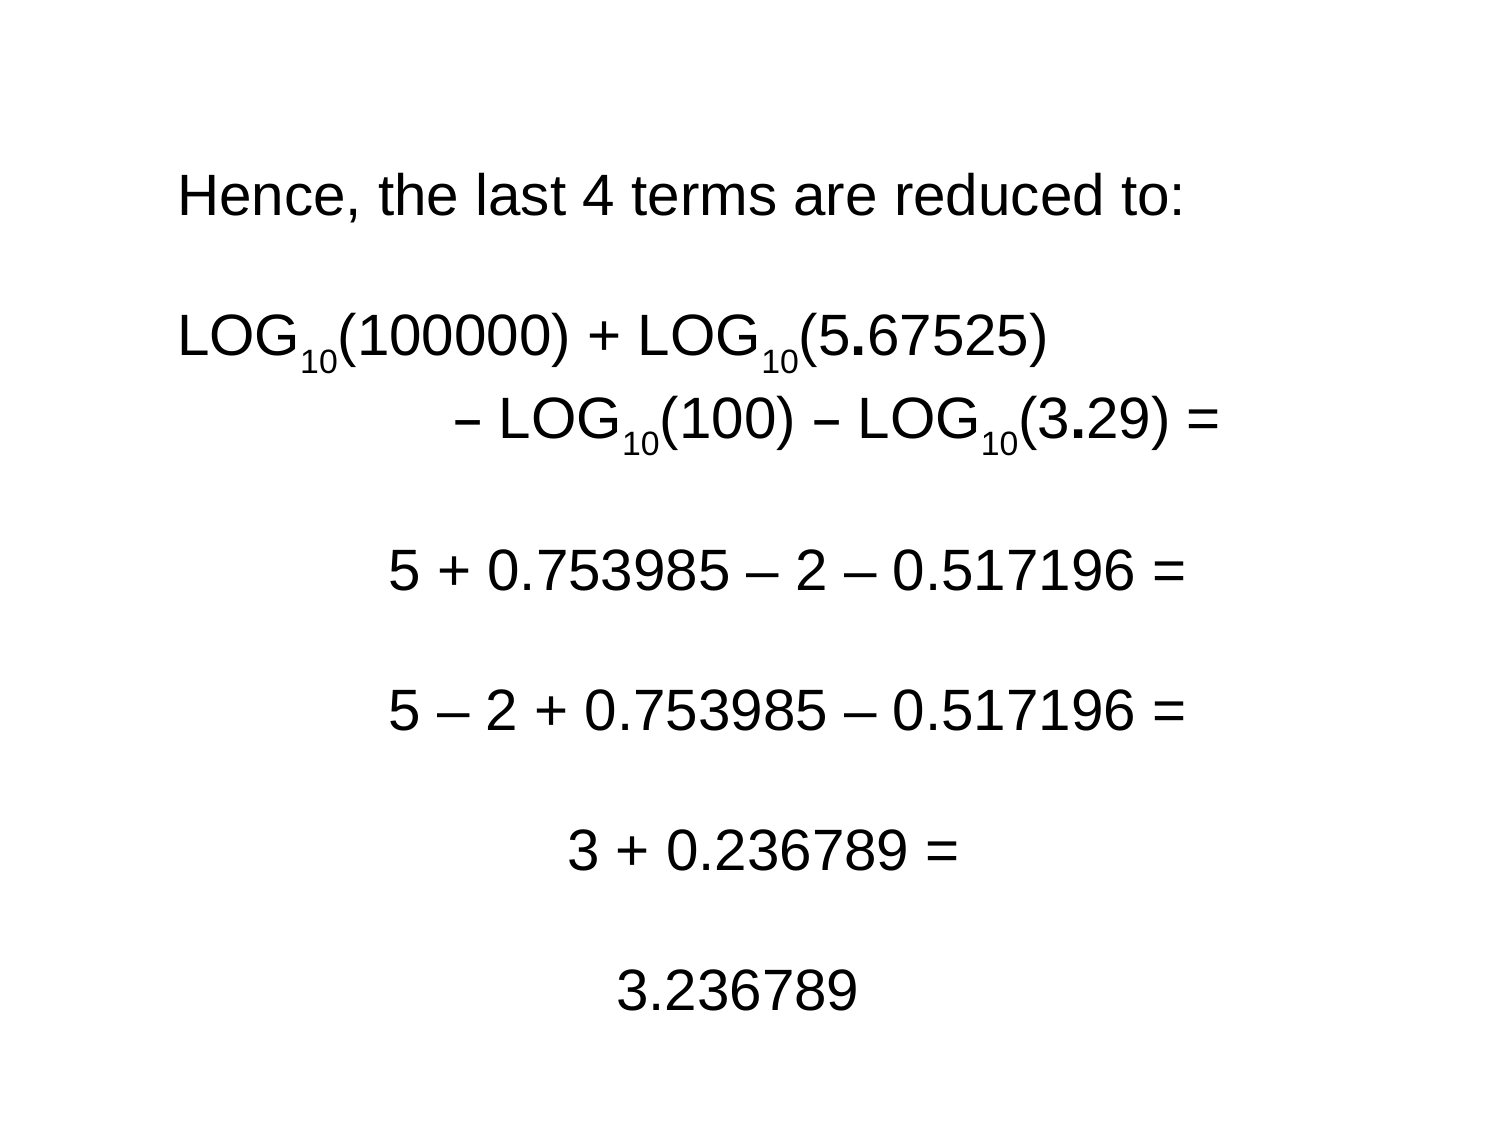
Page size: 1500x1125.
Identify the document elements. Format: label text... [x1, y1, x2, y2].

text_box Hence, the last 4 terms are reduced to: LOG10(100000) + LOG10(5.67525) – LOG10(100) – LOG10(3.29) = 5 + 0.753985 – 2 – 0.517196 = 5 – 2 + 0.753985 – 0.517196 = 3 + 0.236789 = 3.236789 [162, 149, 1388, 1030]
